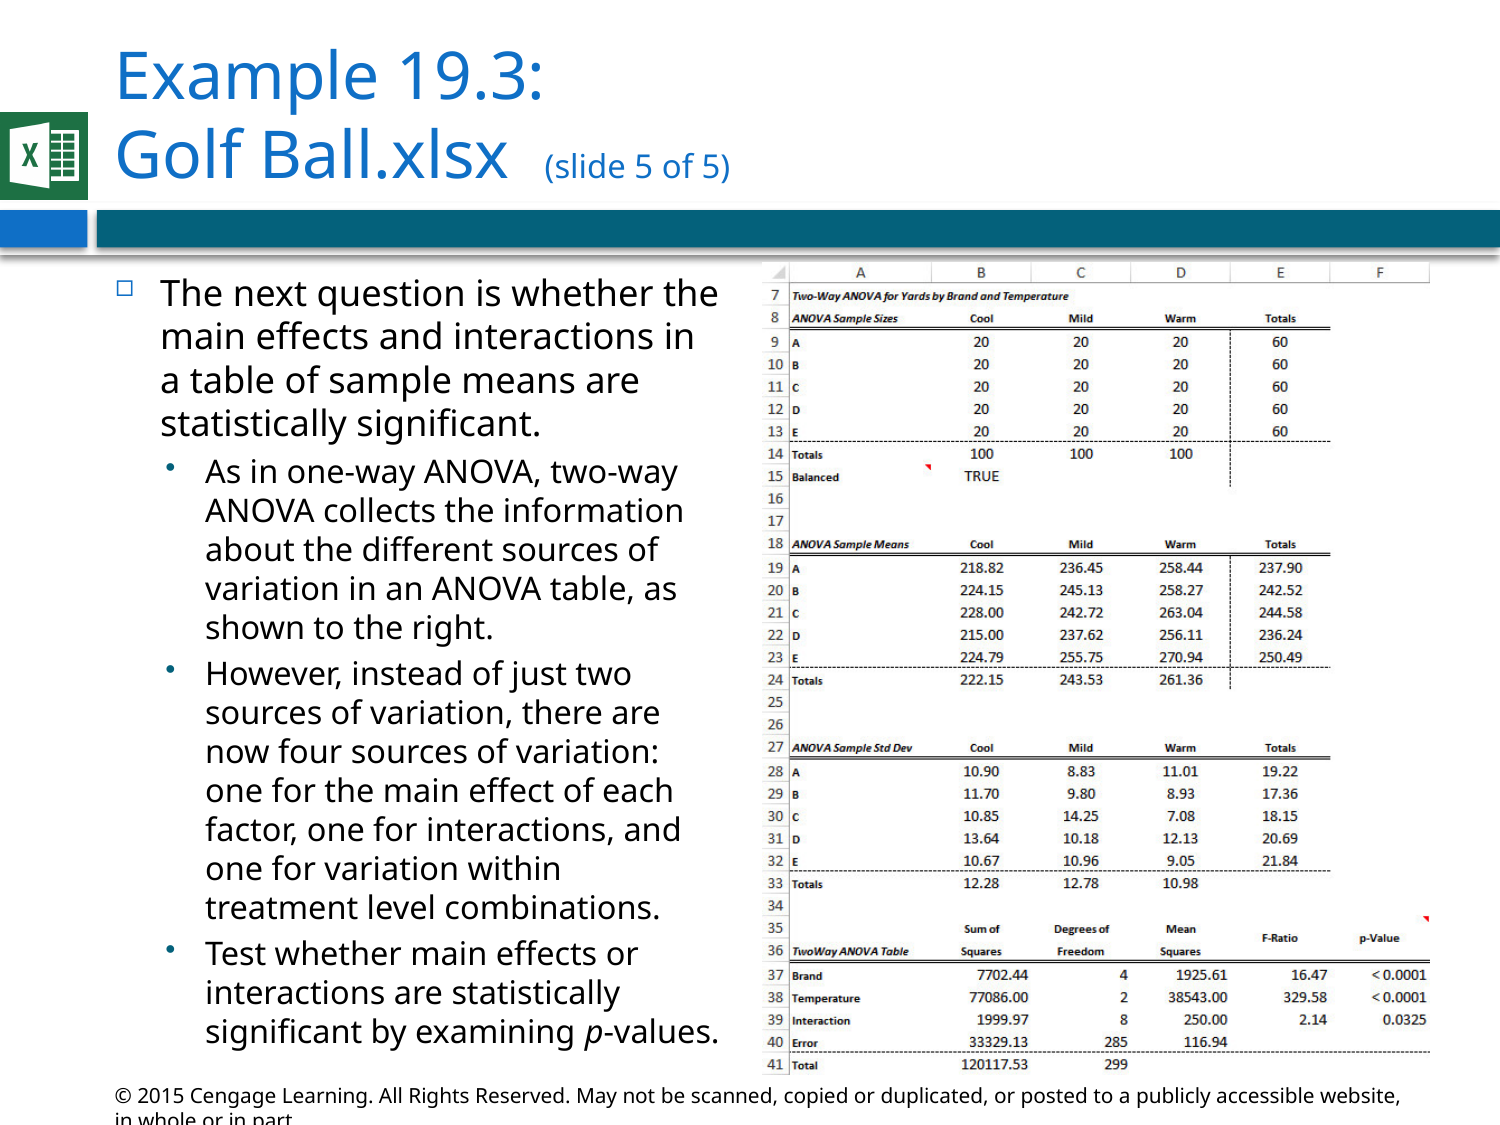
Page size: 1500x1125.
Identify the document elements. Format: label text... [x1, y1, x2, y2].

picture [0, 112, 88, 200]
list The next question is whether the main effects and interactions in a table of sample means are statistically significant. As in one-way ANOVA, two-way ANOVA collects the information about the different sources of variation in an ANOVA table, as shown to the right. However, instead of just two sources of variation, there are now four sources of variation: one for the main effect of each factor, one for interactions, and one for variation within treatment level combinations. Test whether main effects or interactions are statistically significant by examining p-values. [100, 262, 738, 1075]
picture [762, 262, 1430, 1076]
title Example 19.3: Golf Ball.xlsx (slide 5 of 5) [99, 24, 1438, 200]
